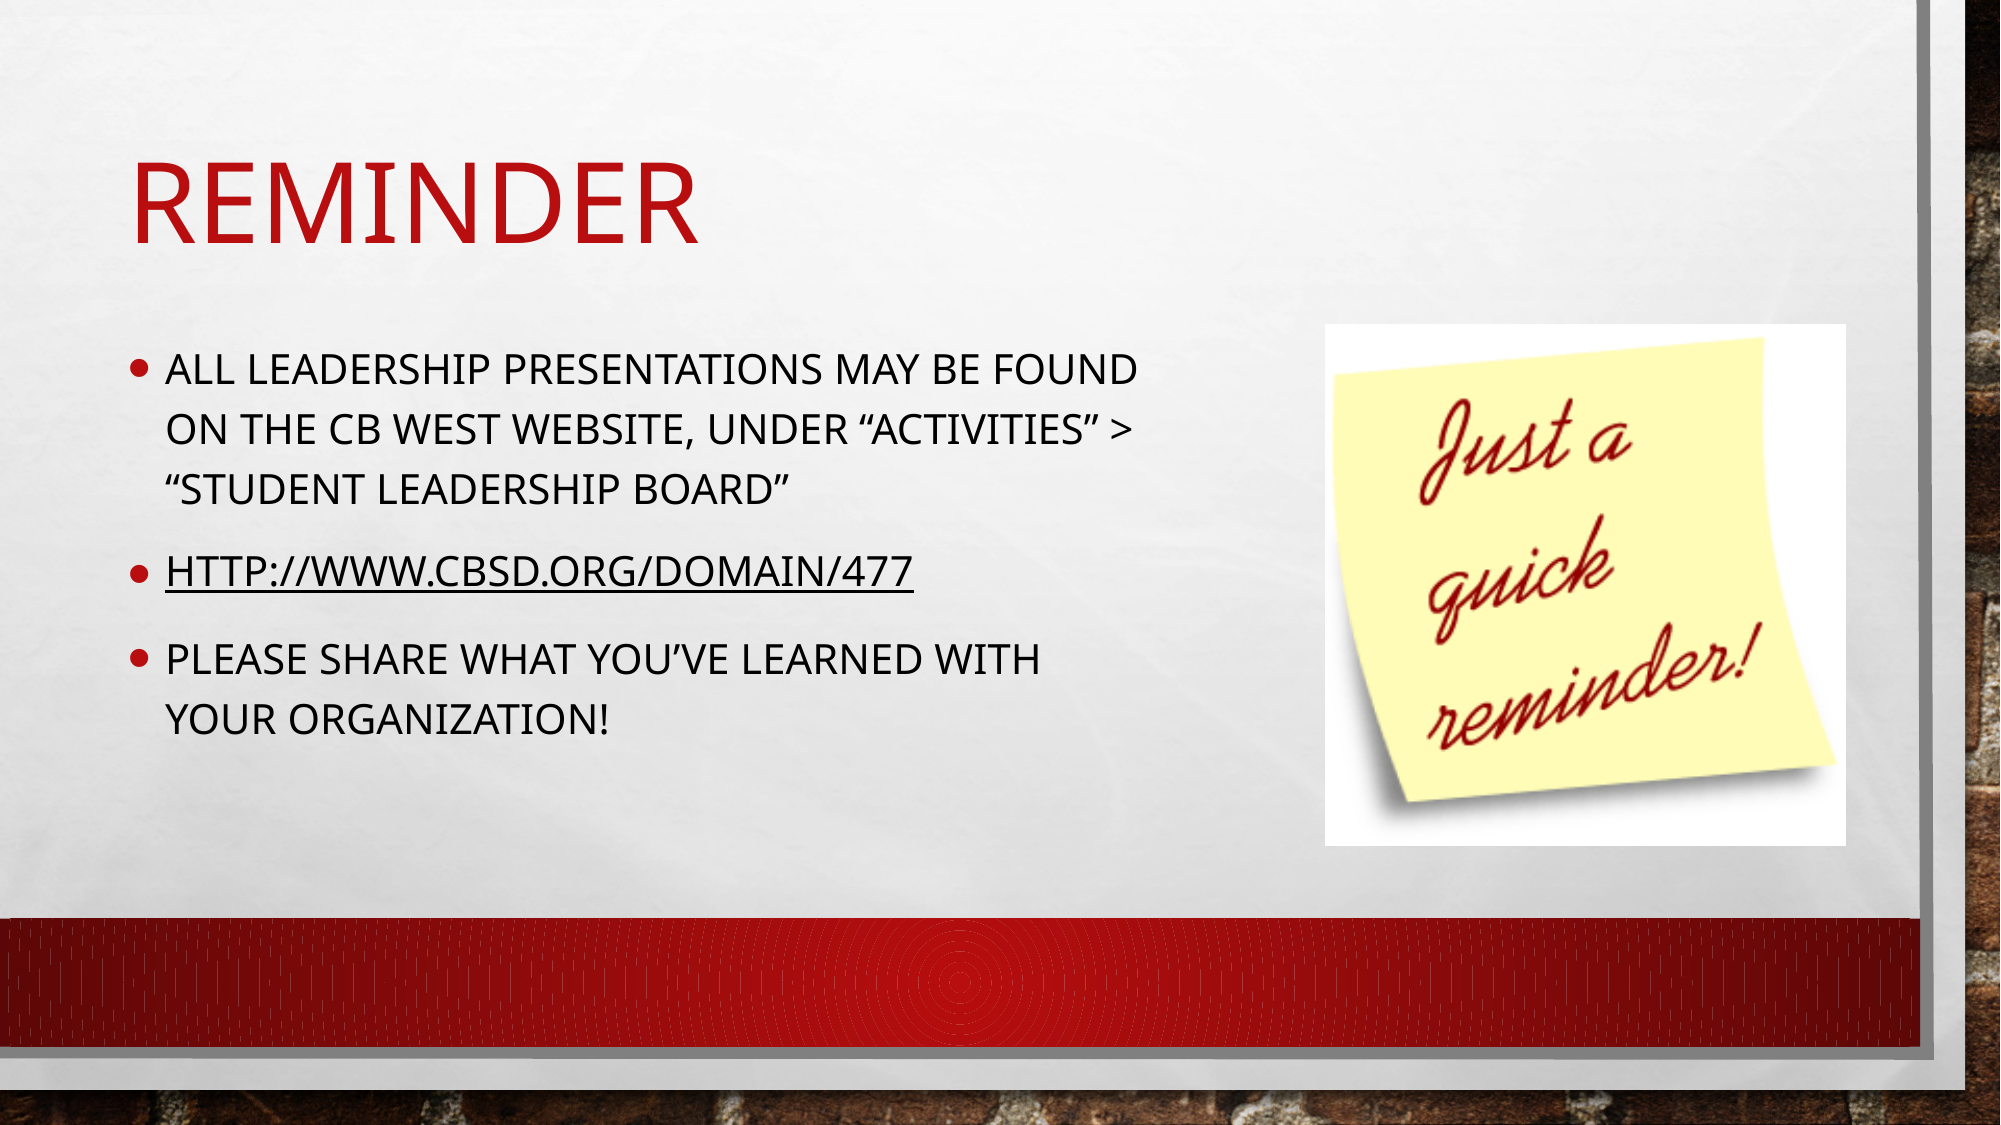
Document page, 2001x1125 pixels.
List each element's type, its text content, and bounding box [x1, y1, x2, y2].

list All Leadership presentations may be found on the CB West website, Under “Activities” > “Student leadership Board” http://www.cbsd.org/domain/477 Please share what you’ve learned with your organization! [112, 324, 1175, 913]
picture [0, 0, 2000, 1125]
title reminder [112, 112, 1818, 303]
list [1324, 324, 1846, 846]
